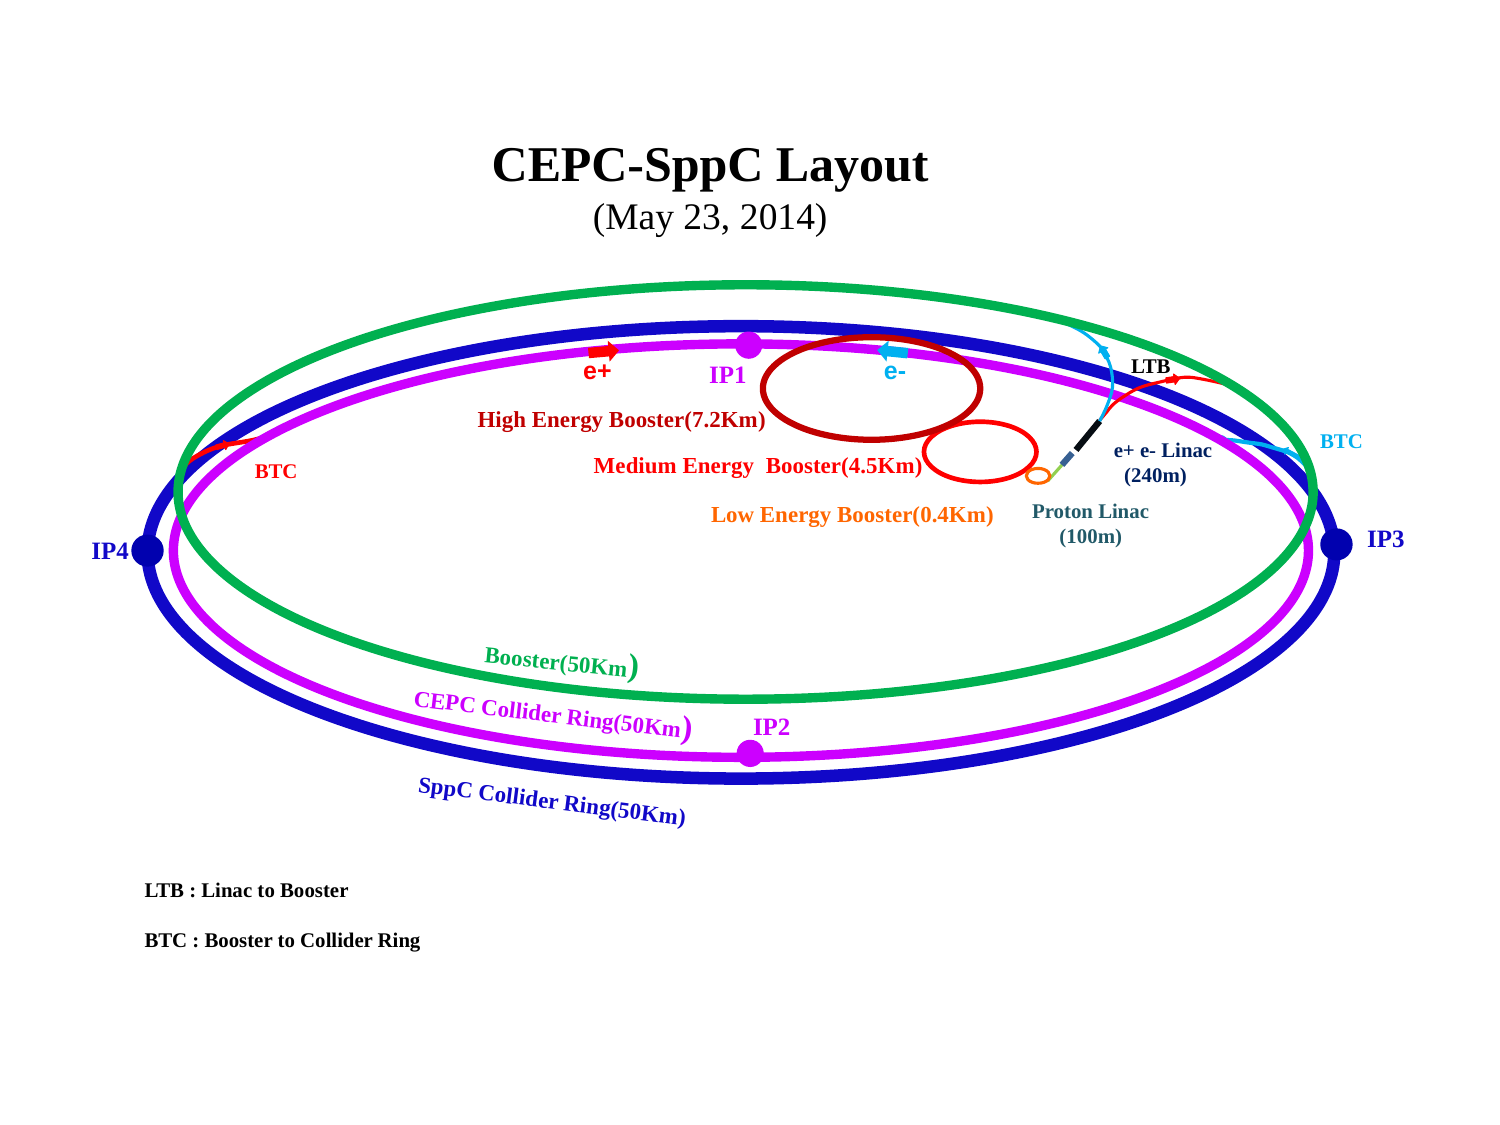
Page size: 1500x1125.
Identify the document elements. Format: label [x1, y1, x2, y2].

text_box [76, 124, 1424, 986]
